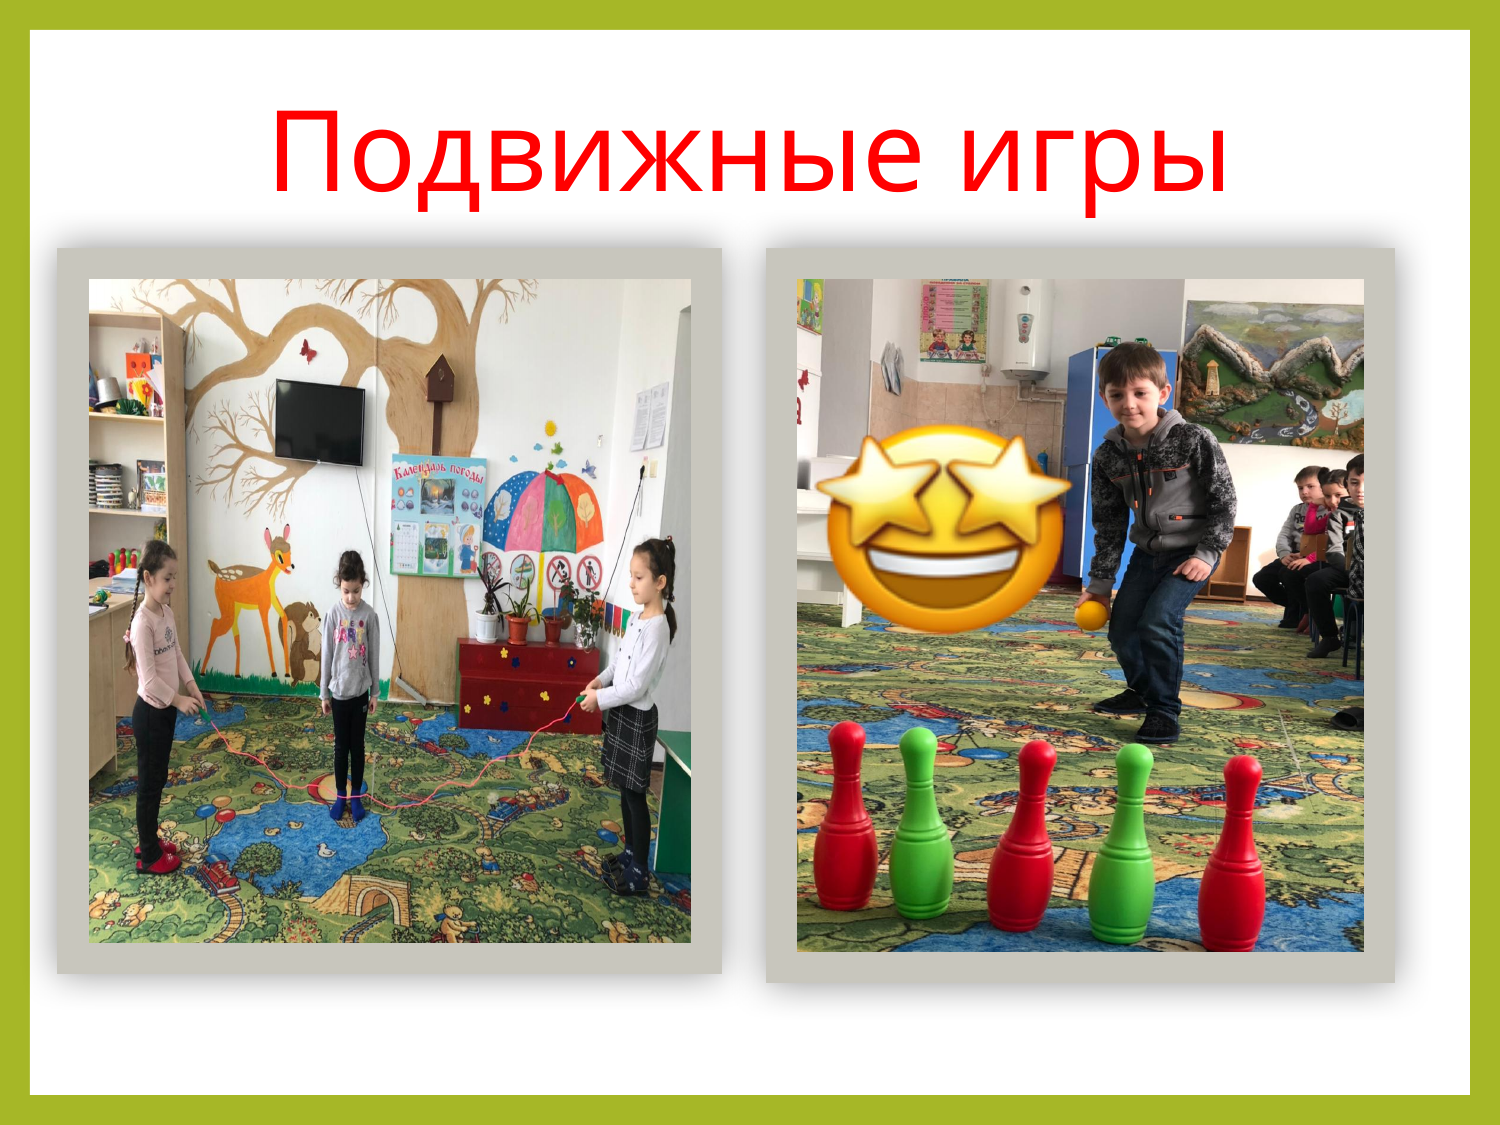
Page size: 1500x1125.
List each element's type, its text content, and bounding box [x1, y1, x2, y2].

title Подвижные игры [75, 78, 1425, 232]
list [796, 278, 1365, 953]
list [88, 278, 692, 944]
